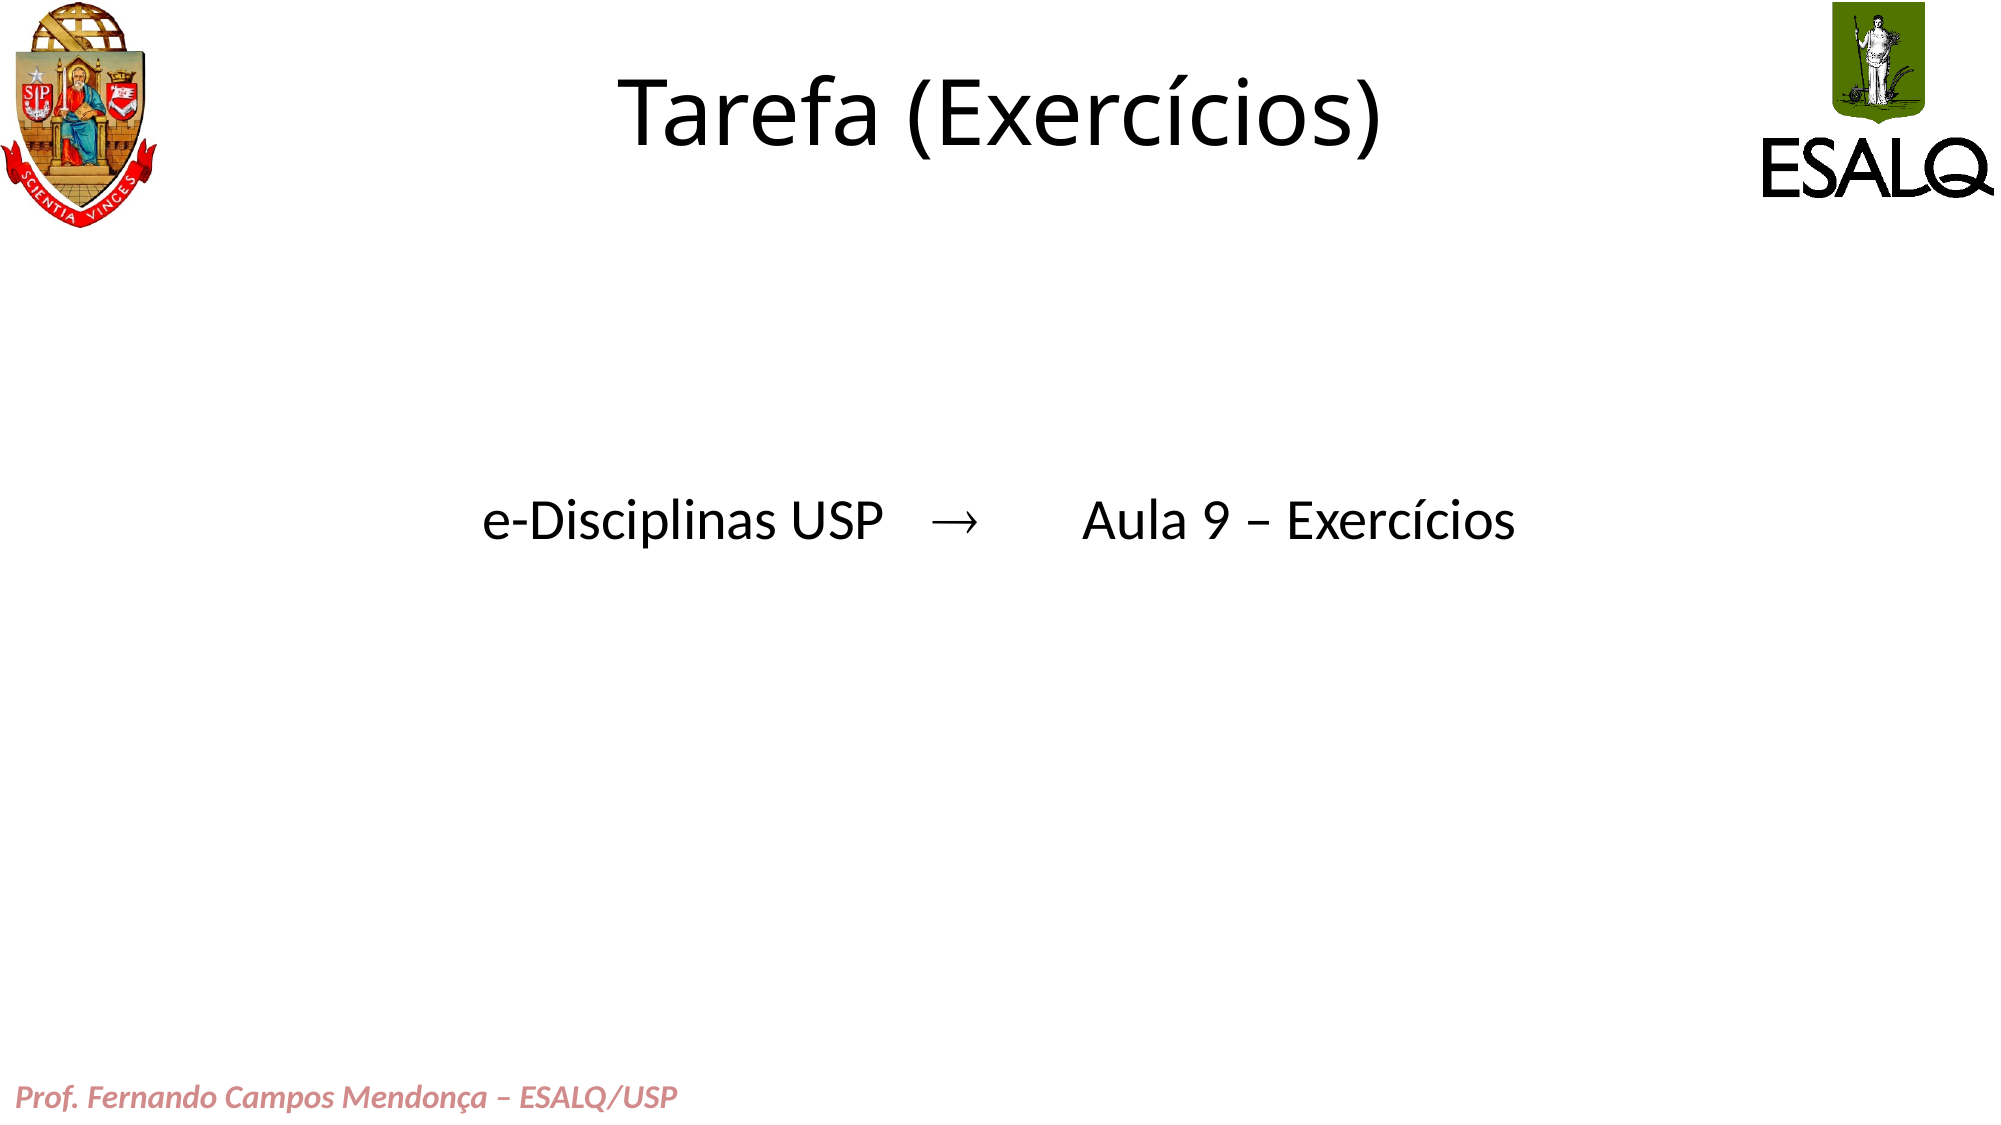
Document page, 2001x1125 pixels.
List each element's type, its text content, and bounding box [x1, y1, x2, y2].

title Tarefa (Exercícios) [165, 6, 1834, 225]
picture [0, 2, 157, 228]
slide_number Prof. Fernando Campos Mendonça – ESALQ/USP [0, 1065, 776, 1125]
picture [1763, 2, 1994, 198]
list e-Disciplinas USP  Aula 9 – Exercícios [374, 458, 1626, 583]
